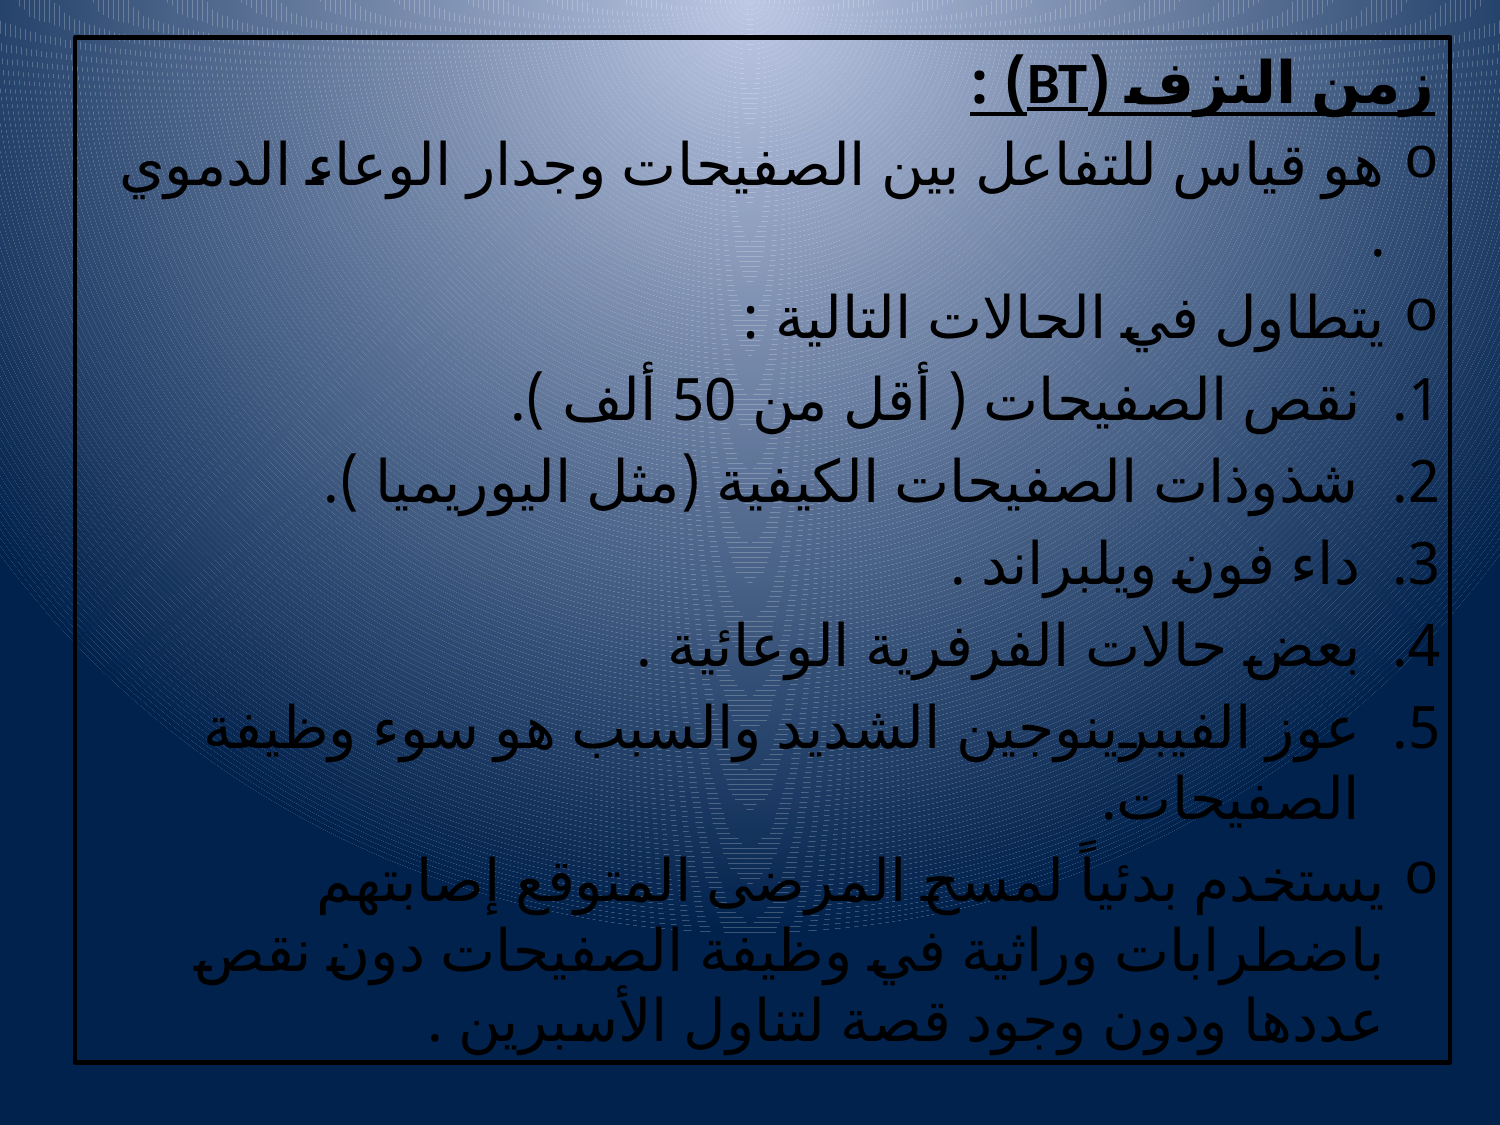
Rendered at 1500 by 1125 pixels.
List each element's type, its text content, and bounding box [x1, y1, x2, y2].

list زمن النزف (BT) : هو قياس للتفاعل بين الصفيحات وجدار الوعاء الدموي . يتطاول في الحالات التالية : نقص الصفيحات ( أقل من 50 ألف ). شذوذات الصفيحات الكيفية (مثل اليوريميا ). داء فون ويلبراند . بعض حالات الفرفرية الوعائية . عوز الفيبرينوجين الشديد والسبب هو سوء وظيفة الصفيحات. يستخدم بدئياً لمسح المرضى المتوقع إصابتهم باضطرابات وراثية في وظيفة الصفيحات دون نقص عددها ودون وجود قصة لتناول الأسبرين . [75, 37, 1450, 1063]
